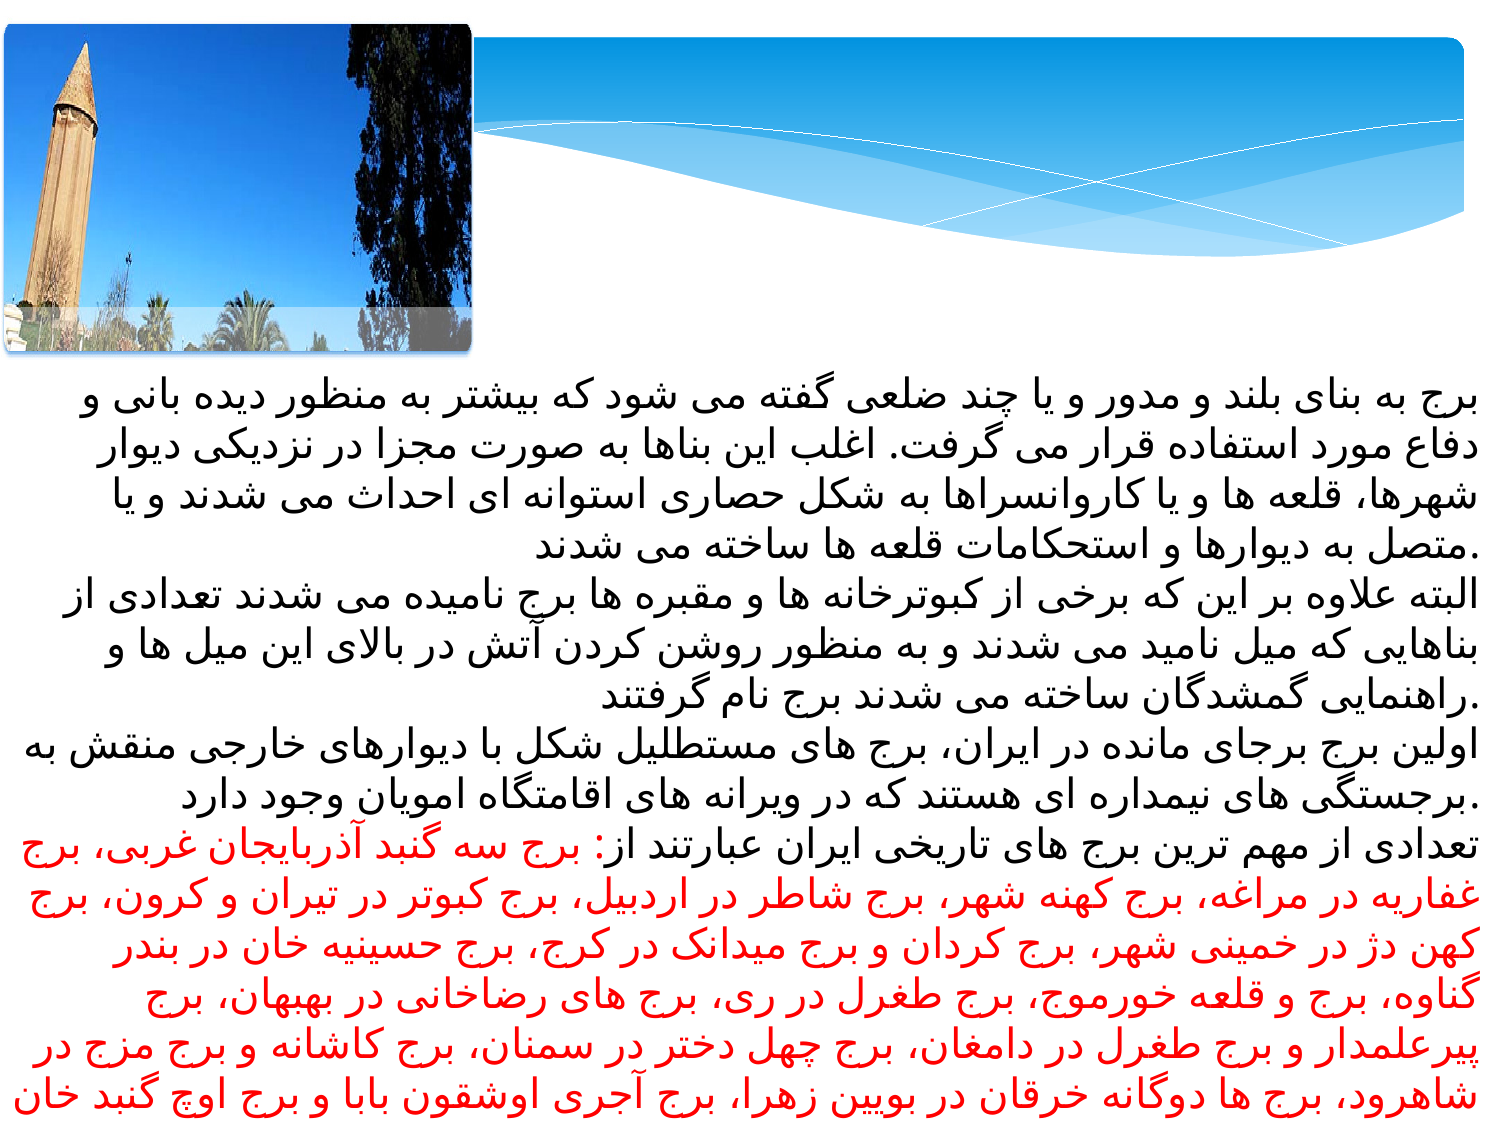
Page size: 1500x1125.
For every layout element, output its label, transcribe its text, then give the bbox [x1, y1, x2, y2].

picture [0, 16, 474, 360]
text_box برج به بنای بلند و مدور و یا چند ضلعی گفته می شود که بیشتر به منظور دیده بانی و دفاع مورد استفاده قرار می گرفت. اغلب این بناها به صورت مجزا در نزدیکی دیوار شهرها، قلعه ها و یا کاروانسراها به شکل حصاری استوانه ای احداث می شدند و یا متصل به دیوارها و استحکامات قلعه ها ساخته می شدند. البته علاوه بر این که برخی از کبوترخانه ها و مقبره ها برج نامیده می شدند تعدادی از بناهایی که میل نامید می شدند و به منظور روشن کردن آتش در بالای این میل ها و راهنمایی گمشدگان ساخته می شدند برج نام گرفتند. اولین برج برجای مانده در ایران، برج های مستطلیل شکل با دیوارهای خارجی منقش به برجستگی های نیمداره ای هستند که در ویرانه های اقامتگاه امویان وجود دارد. تعدادی از مهم ترین برج های تاریخی ایران عبارتند از: برج سه گنبد آذربایجان غربی، برج غفاریه در مراغه، برج کهنه شهر، برج شاطر در اردبیل، برج کبوتر در تیران و کرون، برج کهن دژ در خمینی شهر، برج کردان و برج میدانک در کرج، برج حسینیه خان در بندر گناوه، برج و قلعه خورموج، برج طغرل در ری، برج های رضاخانی در بهبهان، برج پیرعلمدار و برج طغرل در دامغان، برج چهل دختر در سمنان، برج کاشانه و برج مزج در شاهرود، برج ها دوگانه خرقان در بویین زهرا، برج آجری اوشقون بابا و برج اوچ گنبد خان در بیجار، برج بهرامجرد و برج محله سلورد در بردسیر، برج خشتی استبرق در شهربابک، برج نادری در کرمان، برج رادکان در کردکوی، برج قابوس در گنبد کاووس [0, 359, 1496, 1125]
